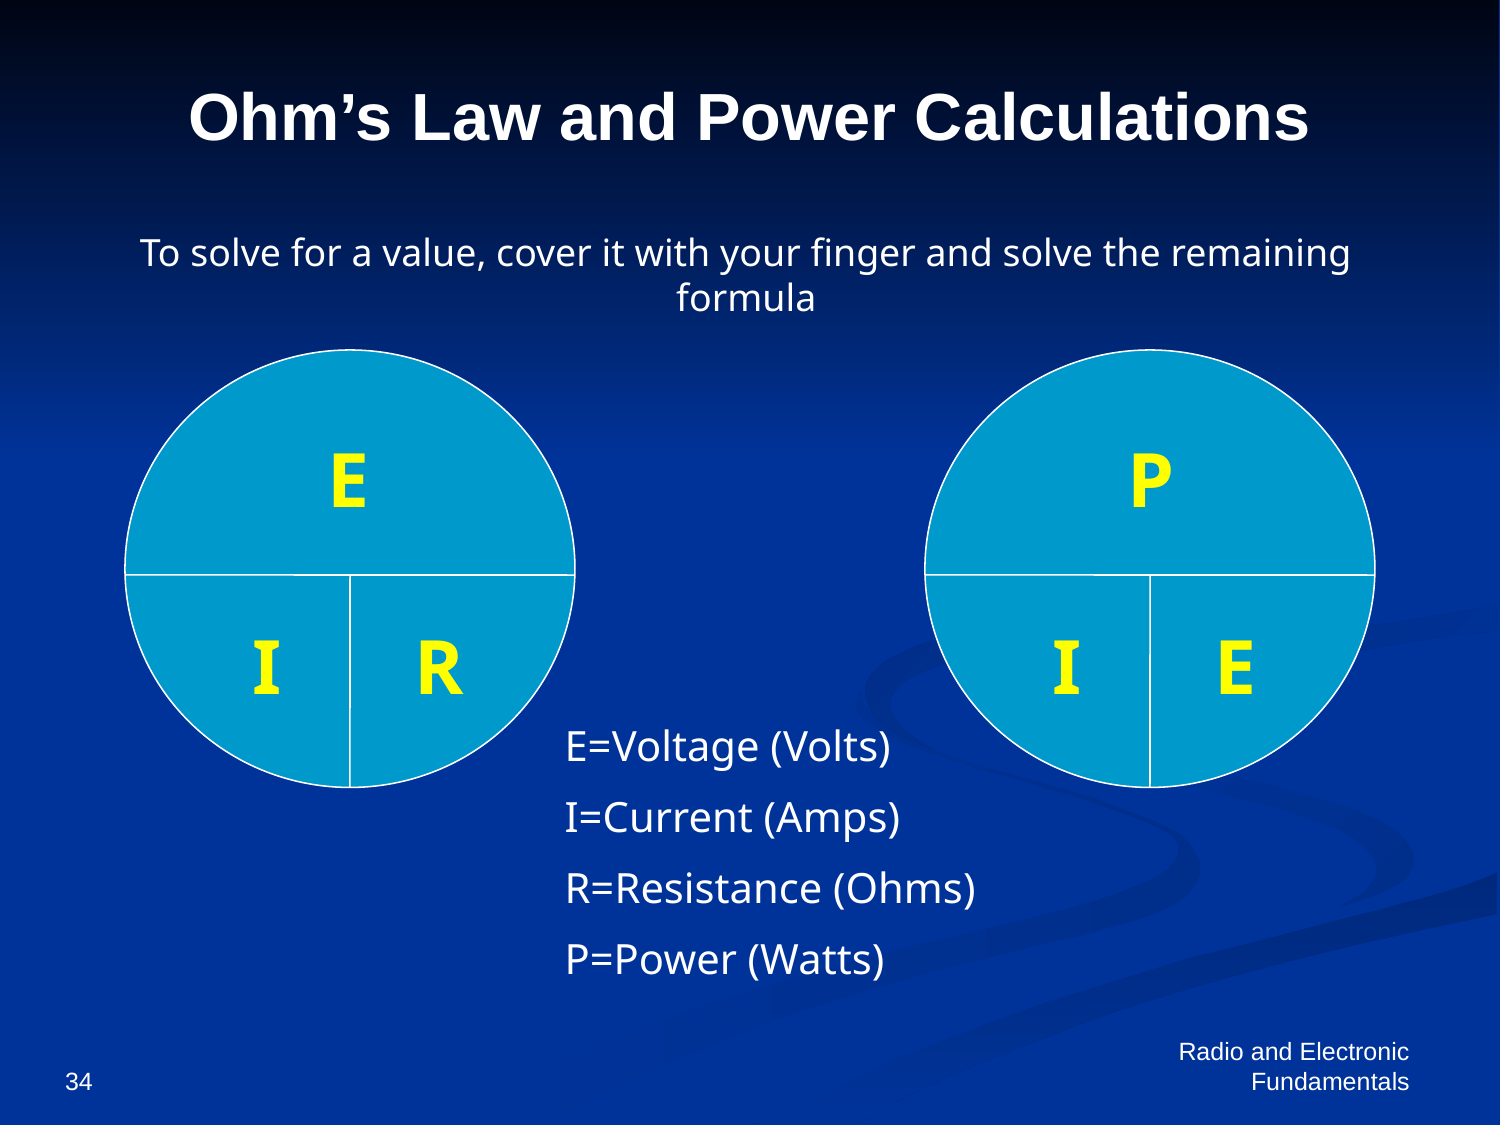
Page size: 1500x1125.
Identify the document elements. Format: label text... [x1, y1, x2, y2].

title Ohm’s Law and Power Calculations [24, 0, 1476, 229]
text_box E=Voltage (Volts) I=Current (Amps) R=Resistance (Ohms) P=Power (Watts) [549, 712, 1000, 990]
text_box To solve for a value, cover it with your finger and solve the remaining formula [66, 221, 1427, 326]
slide_number 34 [49, 1024, 988, 1104]
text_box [124, 349, 576, 788]
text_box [924, 349, 1376, 788]
footer Radio and Electronic Fundamentals [1074, 1024, 1426, 1104]
